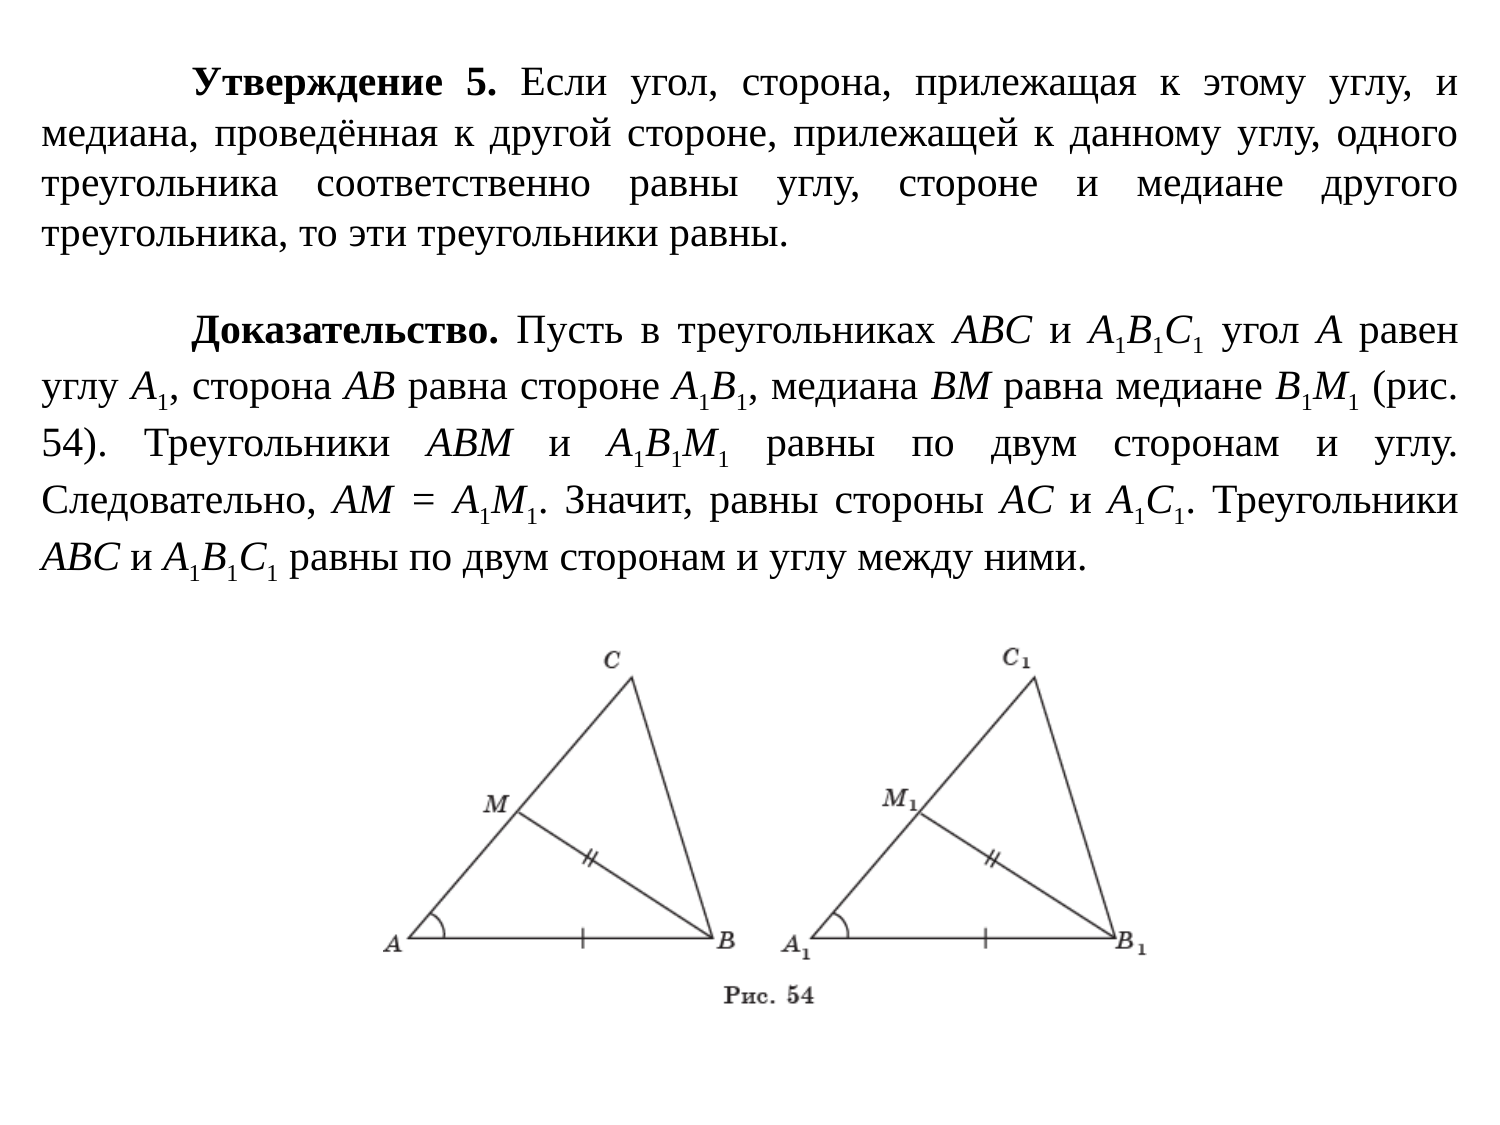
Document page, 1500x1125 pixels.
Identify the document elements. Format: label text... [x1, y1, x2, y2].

text_box Доказательство. Пусть в треугольниках ABC и A1B1C1 угол A равен углу A1, сторона AB равна стороне A1B1, медиана BM равна медиане B1M1 (рис. 54). Треугольники ABM и A1B1M1 равны по двум сторонам и углу. Следовательно, AM = A1M1. Значит, равны стороны AC и A1C1. Треугольники ABC и A1B1C1 равны по двум сторонам и углу между ними. [26, 289, 1474, 594]
picture [383, 644, 1147, 1010]
text_box Утверждение 5. Если угол, сторона, прилежащая к этому углу, и медиана, проведённая к другой стороне, прилежащей к данному углу, одного треугольника соответственно равны углу, стороне и медиане другого треугольника, то эти треугольники равны. [26, 42, 1474, 263]
